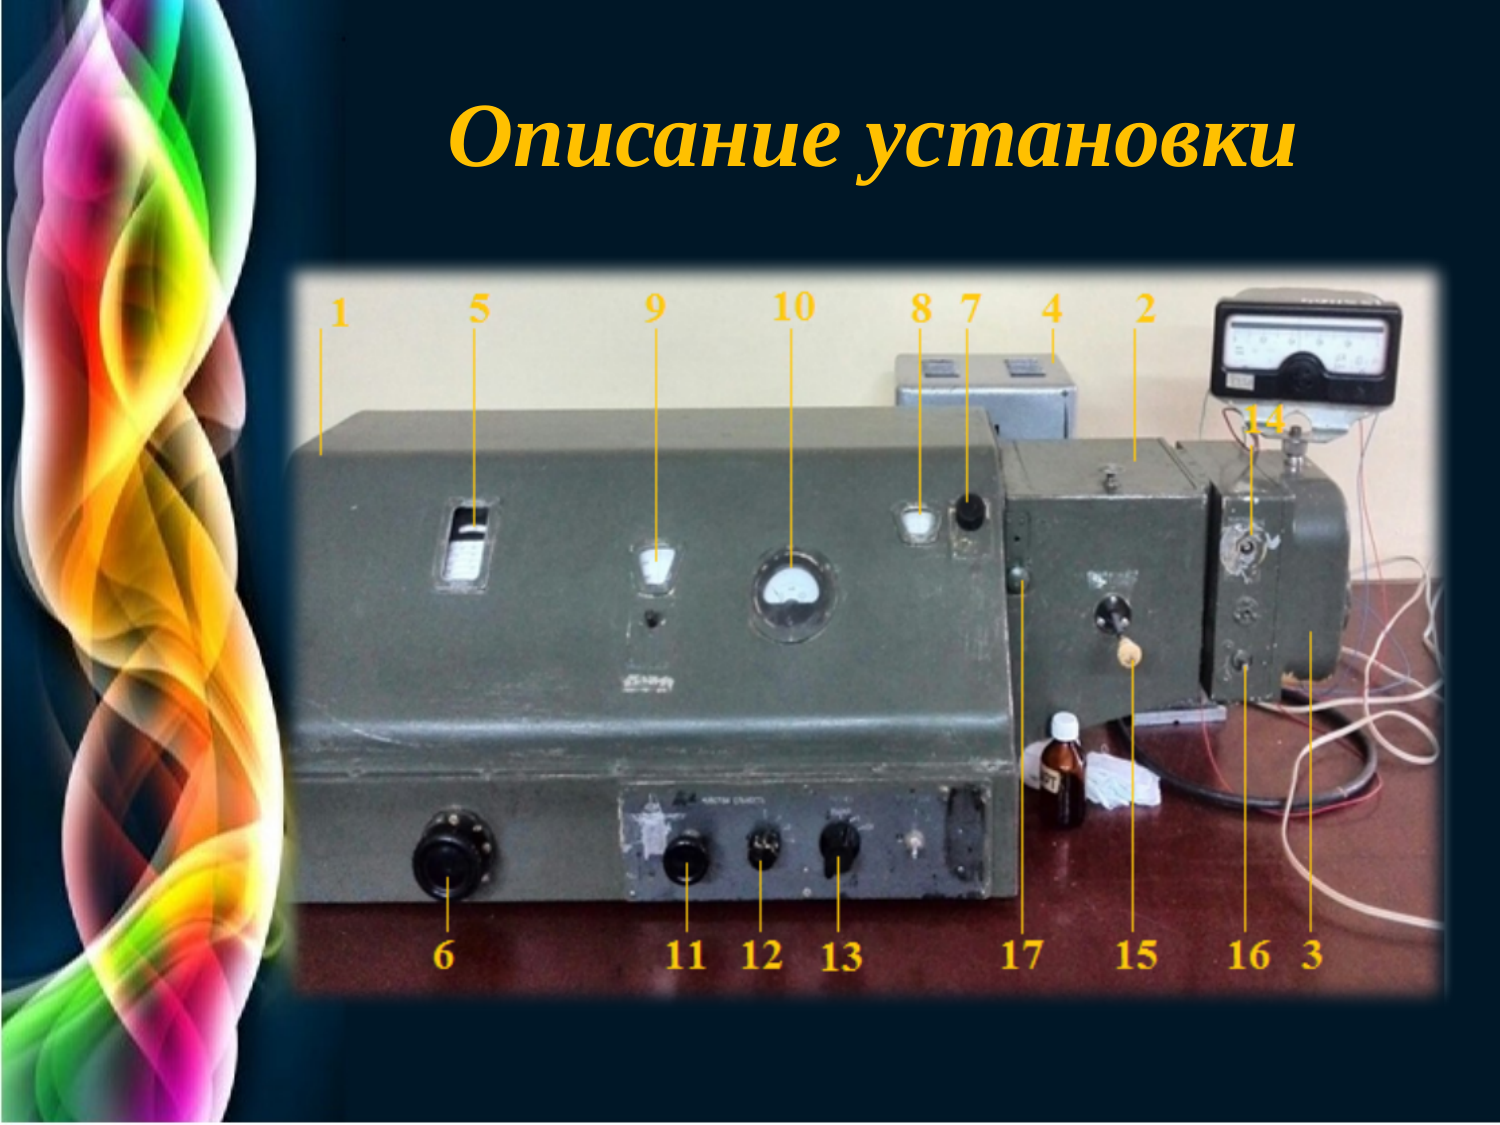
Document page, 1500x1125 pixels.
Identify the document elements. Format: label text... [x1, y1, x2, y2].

picture [0, 0, 1500, 1125]
title Описание установки [301, 78, 1447, 185]
